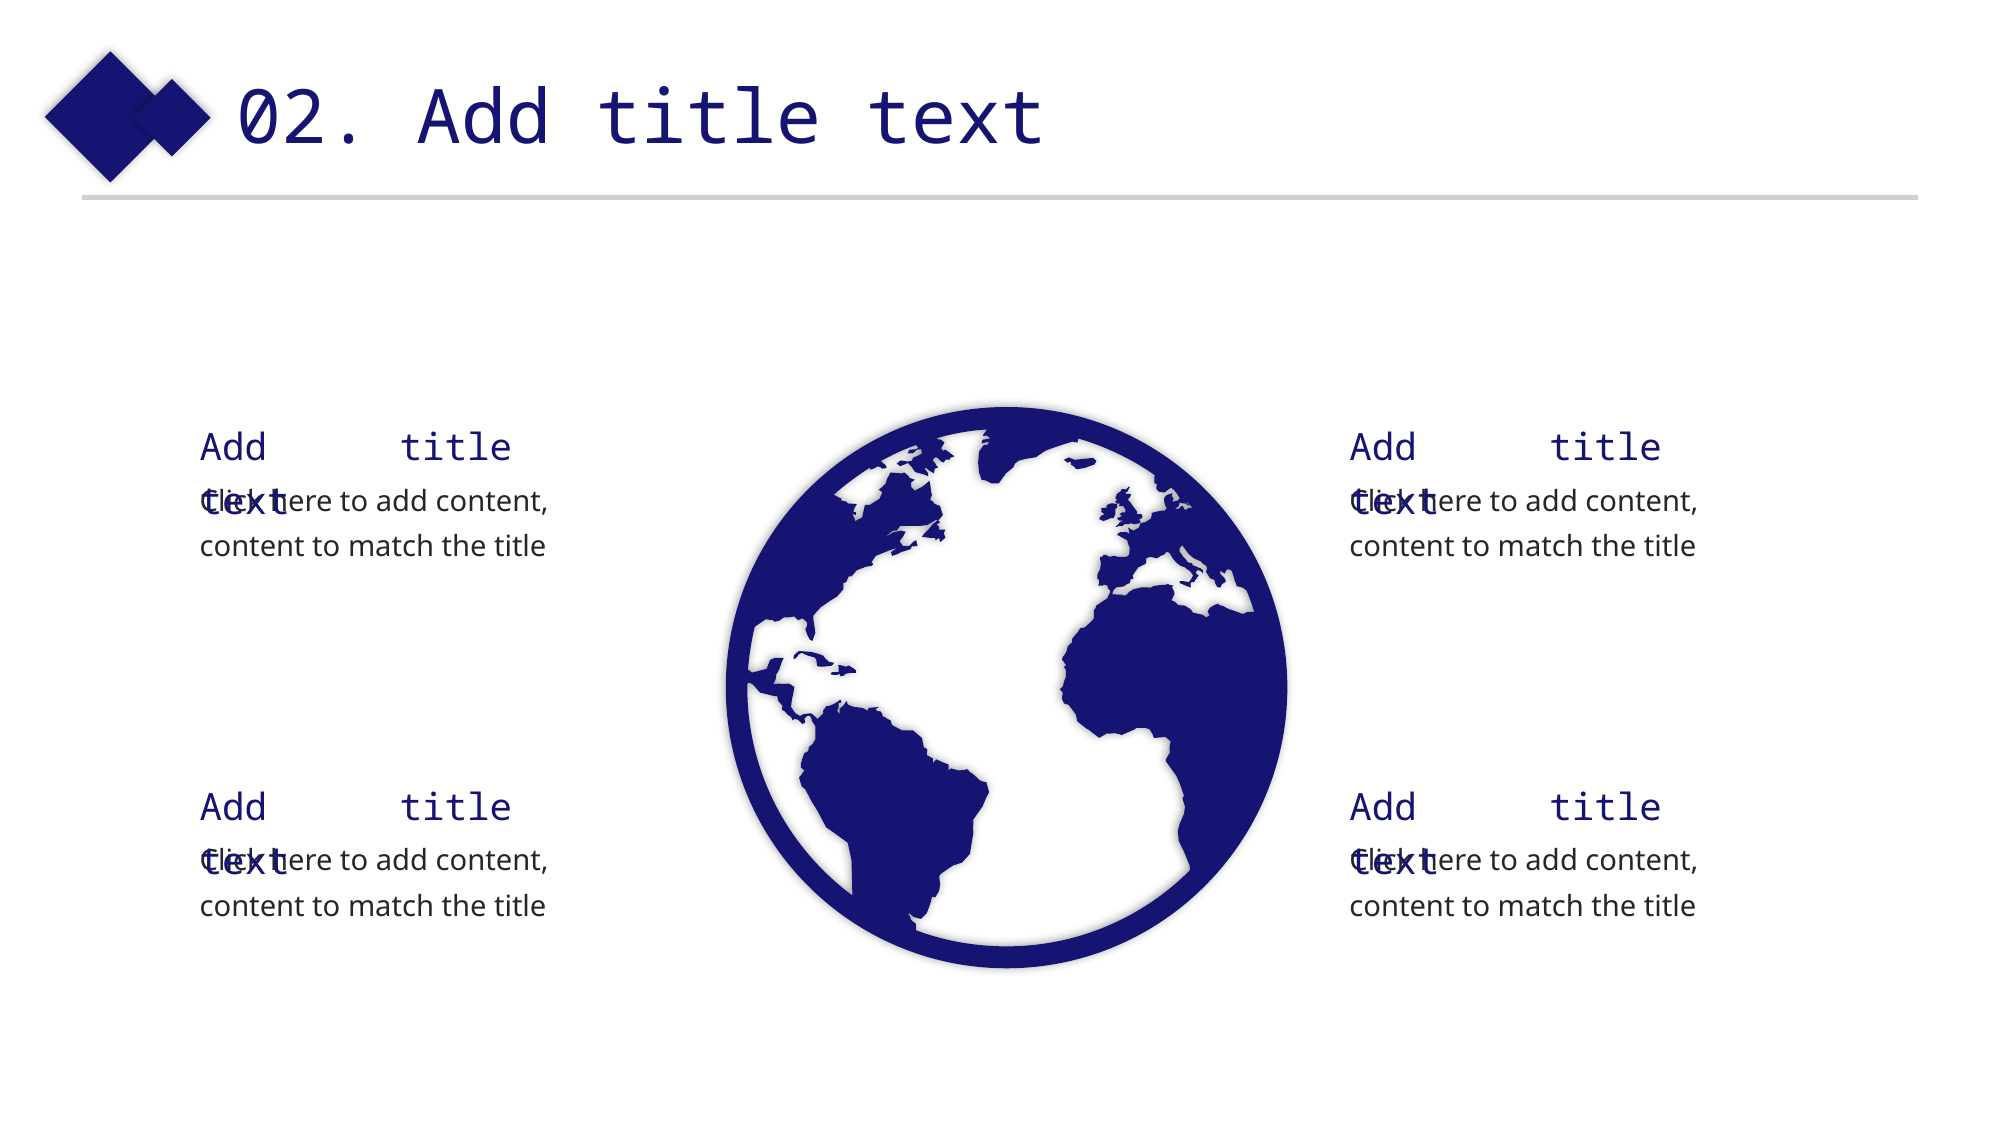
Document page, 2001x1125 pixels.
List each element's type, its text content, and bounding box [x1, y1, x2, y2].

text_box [1334, 766, 1819, 927]
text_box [725, 406, 1288, 969]
text_box 02. Add title text [221, 60, 1153, 166]
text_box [1334, 406, 1819, 568]
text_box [184, 406, 670, 568]
text_box [131, 77, 213, 158]
text_box [43, 49, 150, 184]
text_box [184, 766, 670, 927]
